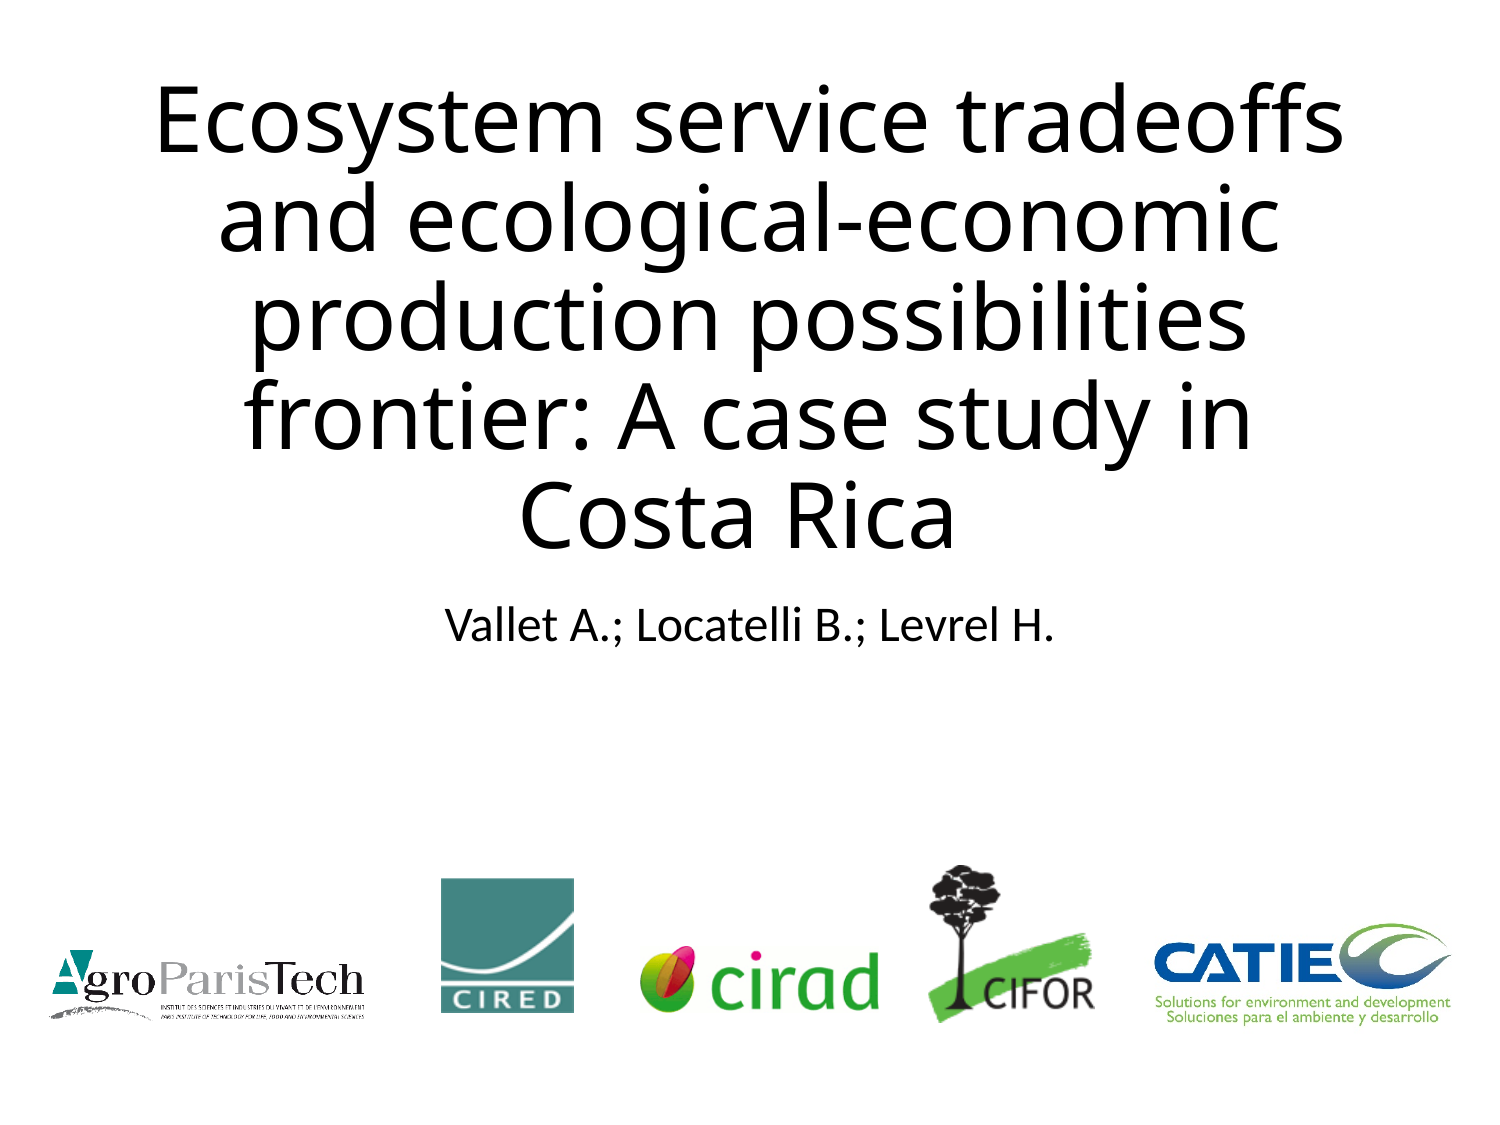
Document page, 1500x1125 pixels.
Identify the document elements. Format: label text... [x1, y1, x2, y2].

picture [37, 921, 374, 1038]
title Ecosystem service tradeoffs and ecological-economic production possibilities frontier: A case study in Costa Rica [112, 184, 1388, 576]
picture [441, 874, 574, 1013]
picture [640, 946, 879, 1013]
picture [928, 865, 1095, 1023]
subtitle Vallet A.; Locatelli B.; Levrel H. [187, 590, 1313, 863]
picture [1144, 913, 1462, 1036]
